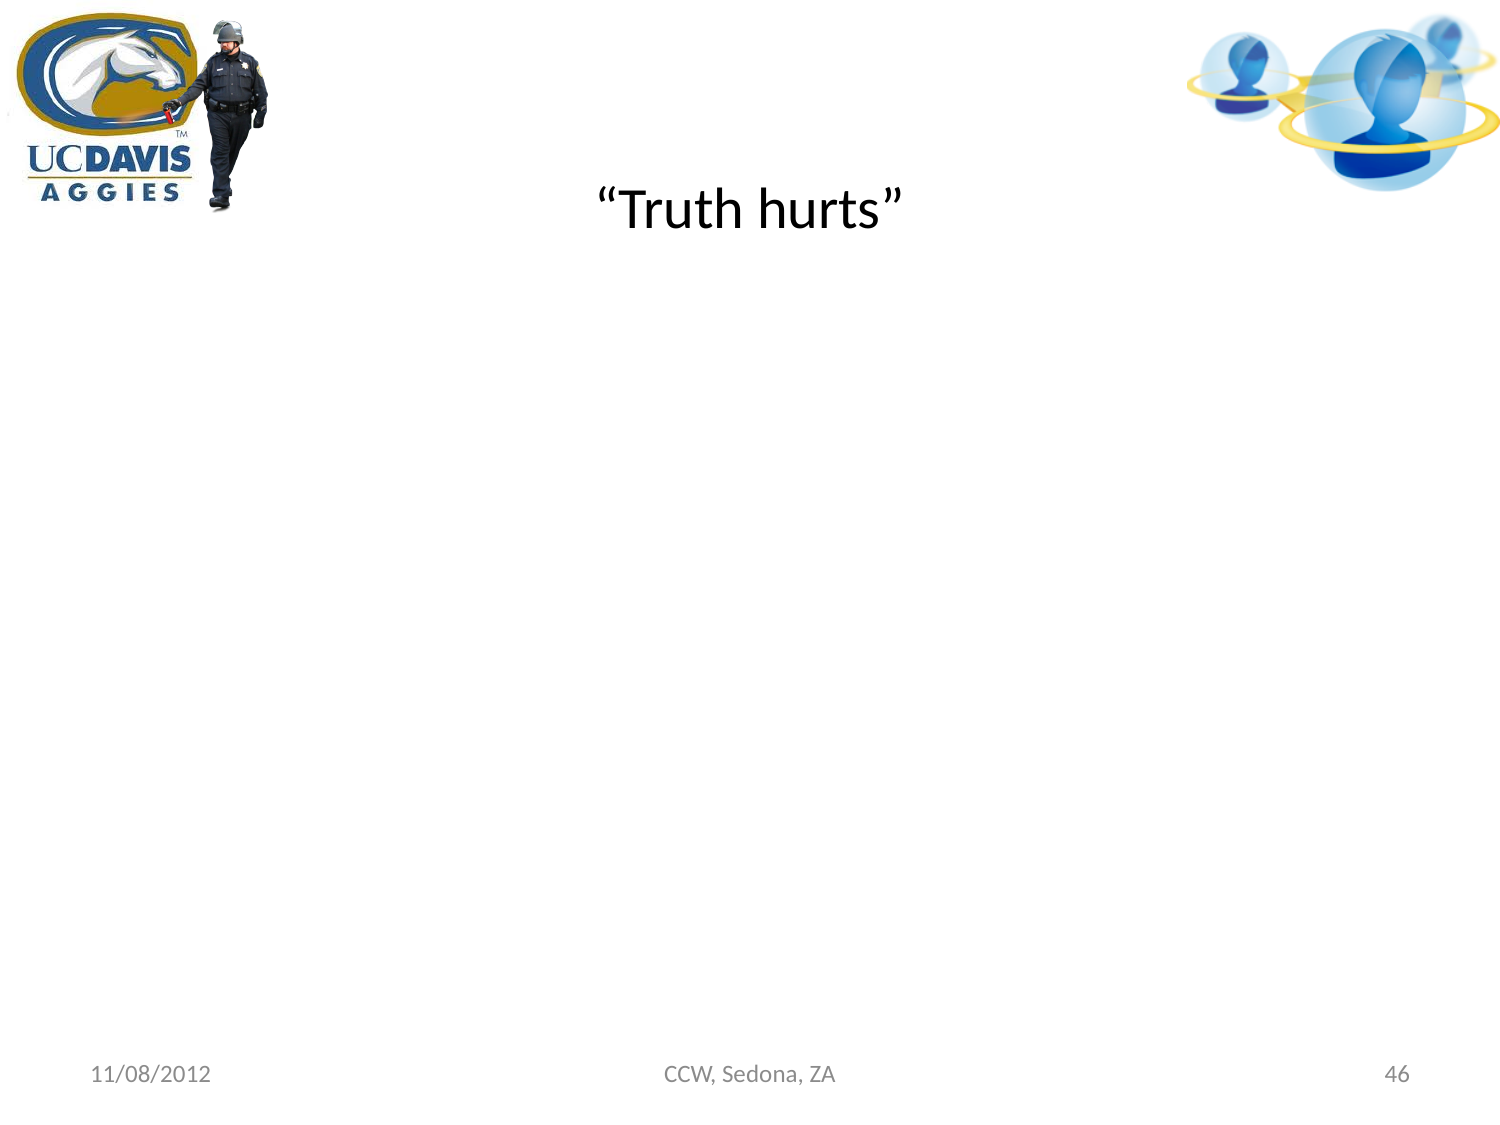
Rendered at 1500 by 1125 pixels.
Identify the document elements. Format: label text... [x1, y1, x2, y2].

title “Truth hurts” [75, 162, 1425, 233]
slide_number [75, 1042, 425, 1103]
slide_number 46 [1074, 1042, 1425, 1103]
footer CCW, Sedona, ZA [512, 1042, 988, 1103]
picture [1187, 0, 1500, 263]
picture [0, 0, 268, 213]
